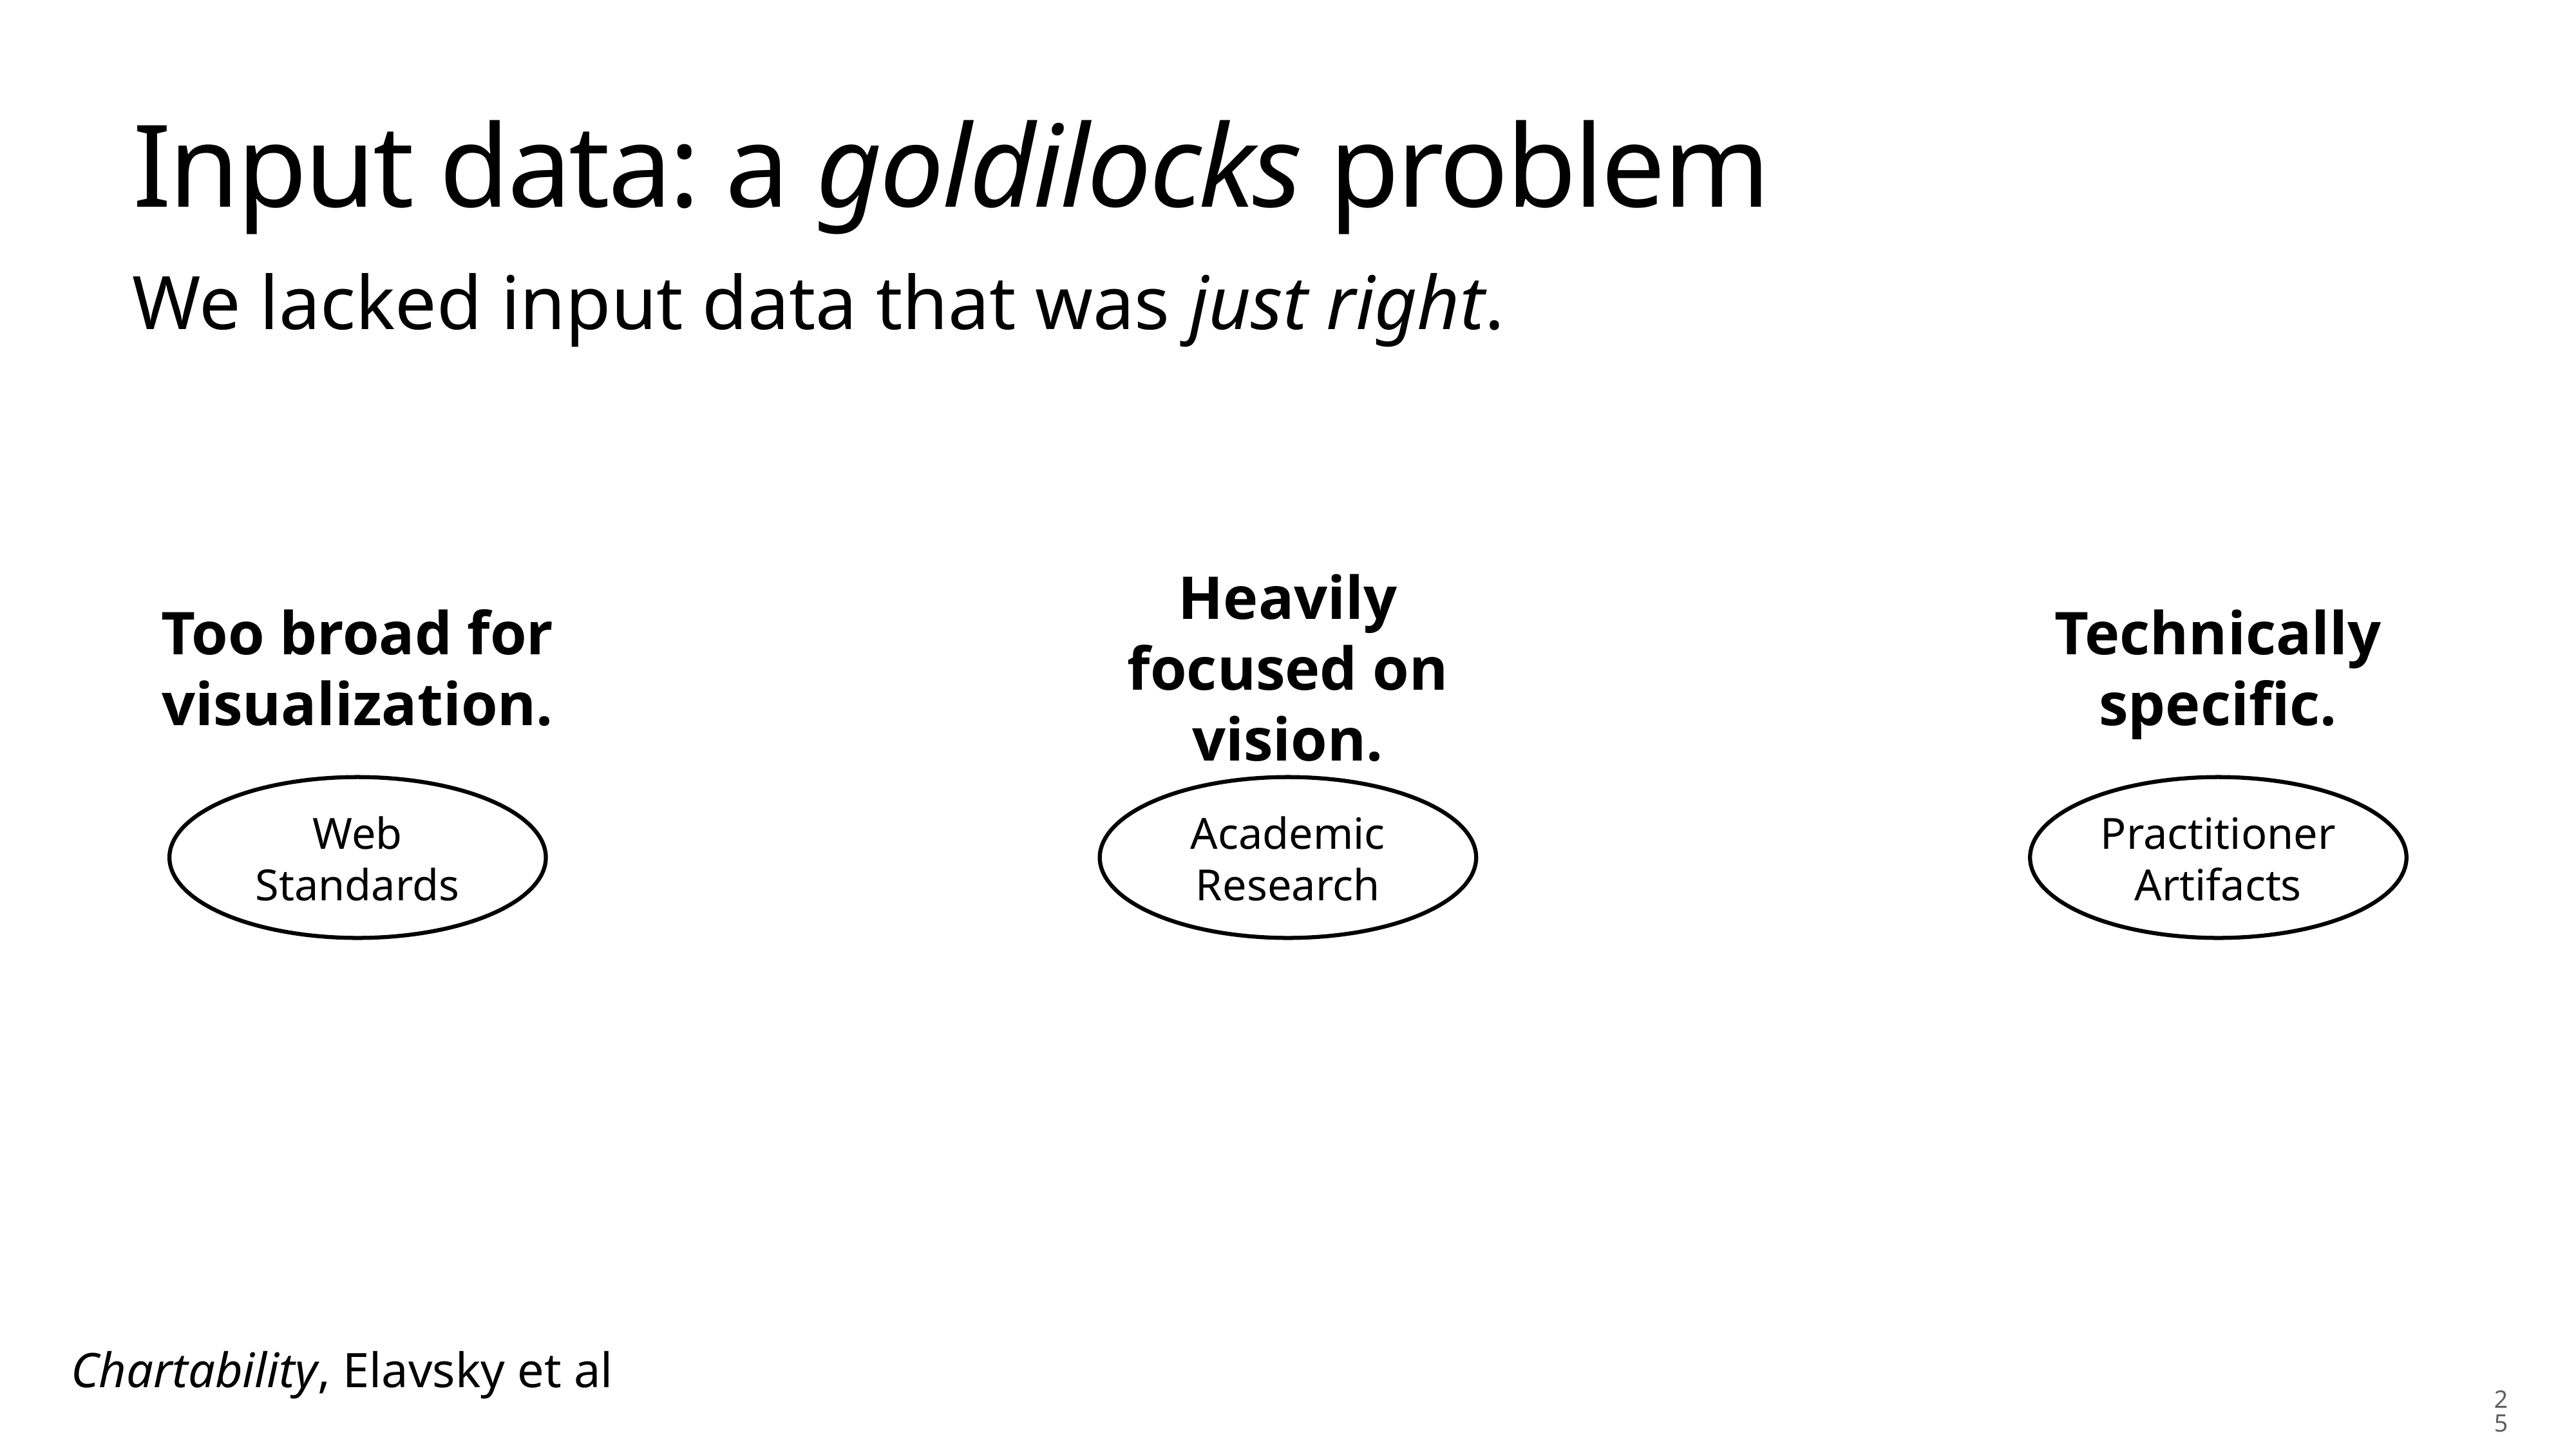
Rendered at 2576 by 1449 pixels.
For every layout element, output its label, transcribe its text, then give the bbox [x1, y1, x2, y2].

list We lacked input data that was just right. [127, 250, 2449, 435]
text_box Too broad for visualization. [122, 590, 593, 743]
slide_number 25 [2488, 570, 2515, 1423]
title Input data: a goldilocks problem [127, 113, 2449, 250]
text_box Technically specific. [1983, 590, 2454, 743]
text_box Academic Research [1099, 779, 1477, 938]
text_box Chartability, Elavsky et al [61, 1334, 1042, 1403]
text_box Heavily focused on vision. [1053, 554, 1523, 779]
text_box Web Standards [169, 777, 546, 938]
text_box Practitioner Artifacts [2030, 777, 2407, 938]
